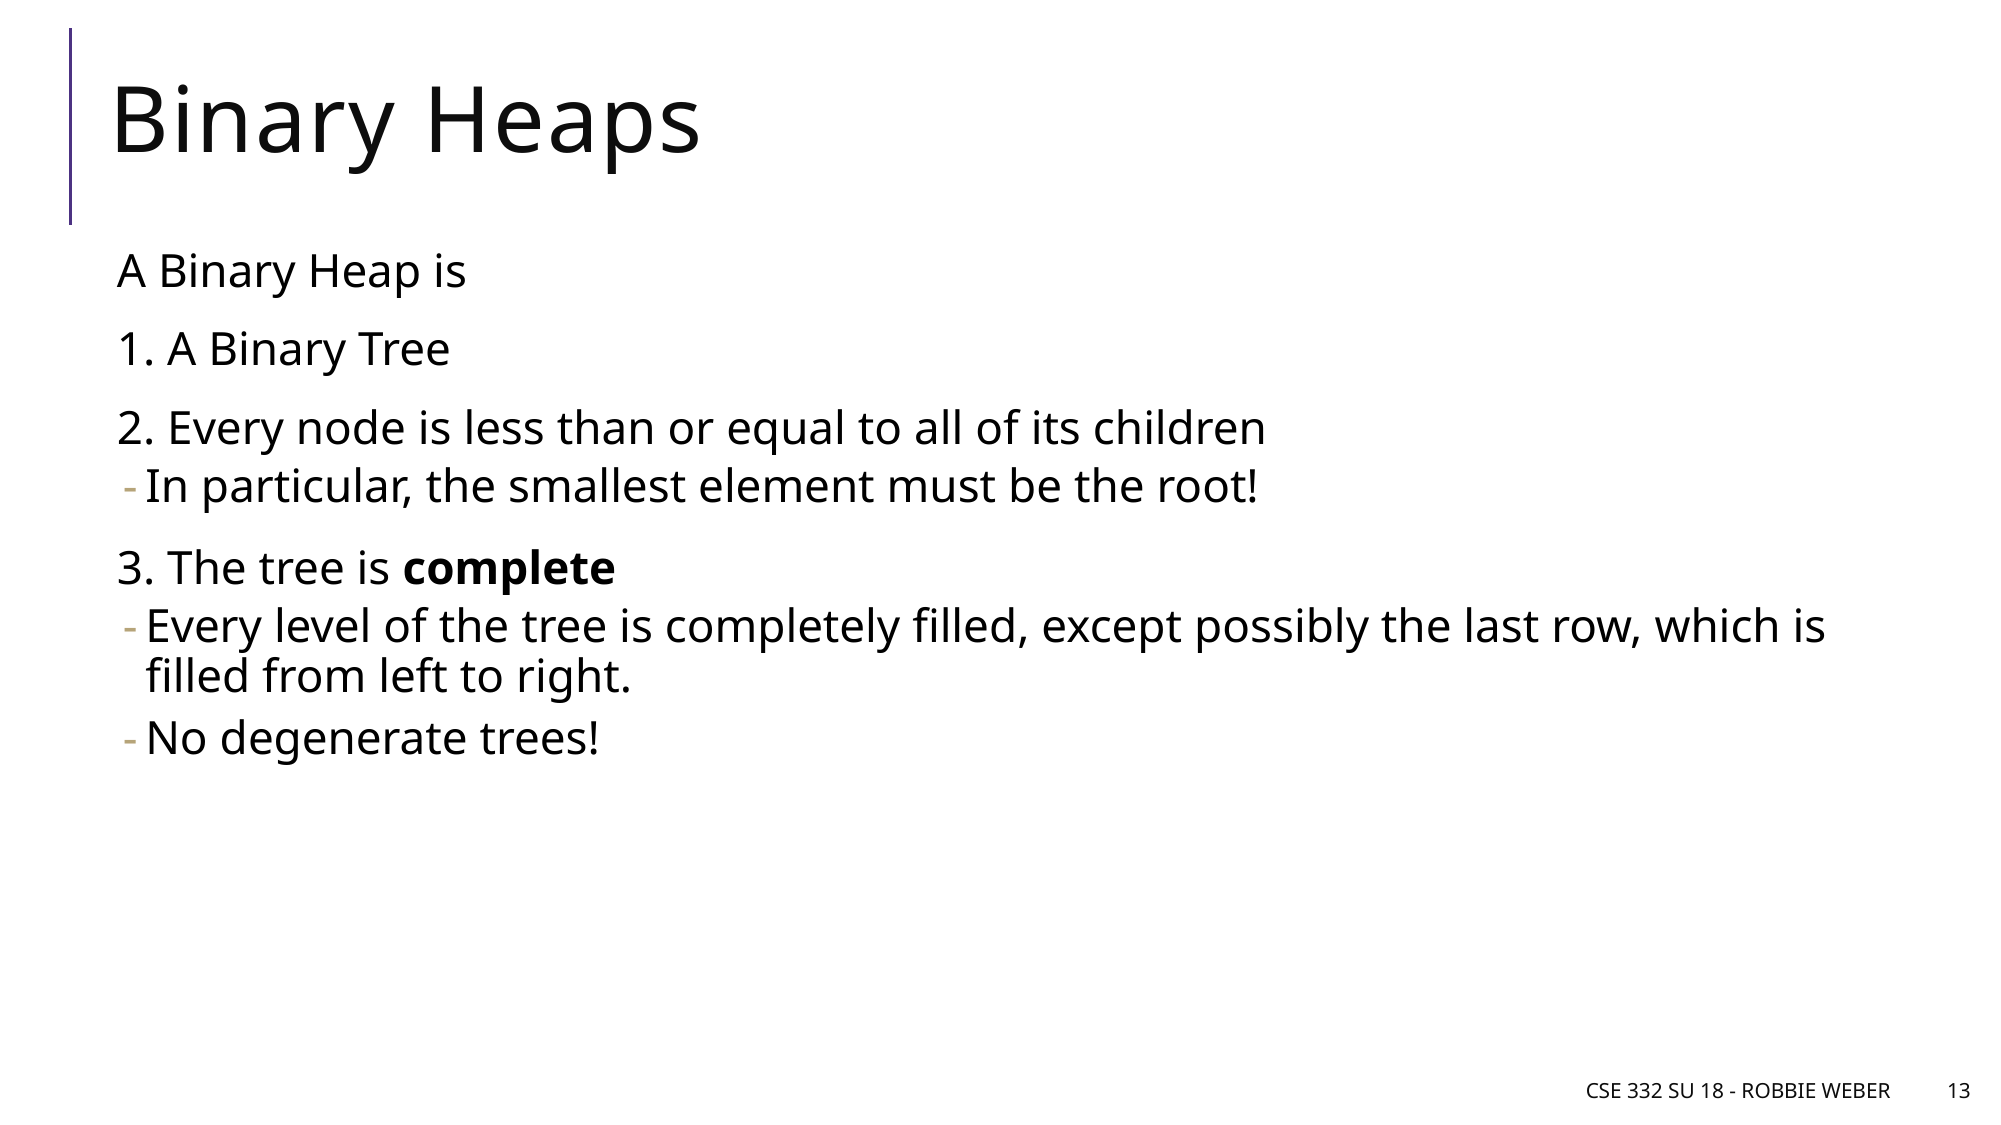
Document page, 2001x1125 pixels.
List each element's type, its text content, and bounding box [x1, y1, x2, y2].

footer CSE 332 SU 18 - Robbie Weber [937, 1069, 1906, 1115]
title Binary Heaps [94, 43, 1930, 210]
list A Binary Heap is 1. A Binary Tree 2. Every node is less than or equal to all of its children In particular, the smallest element must be the root! 3. The tree is complete Every level of the tree is completely filled, except possibly the last row, which is filled from left to right. No degenerate trees! [94, 240, 1930, 1035]
slide_number 13 [1916, 1069, 1986, 1115]
